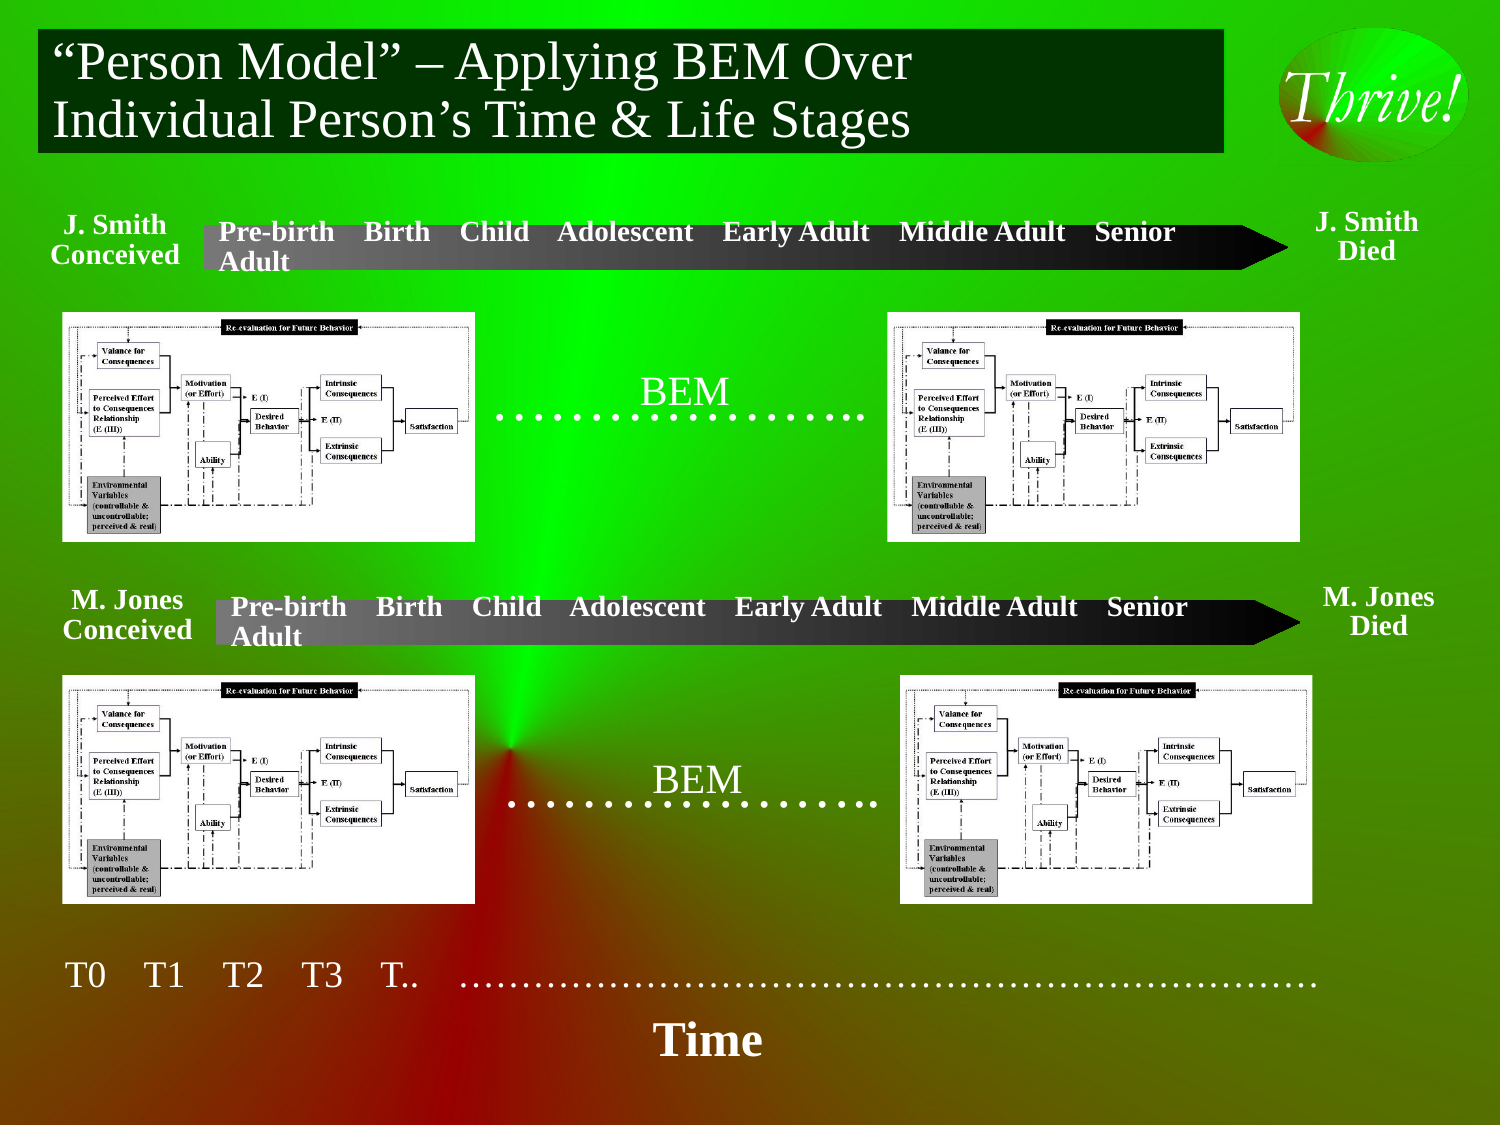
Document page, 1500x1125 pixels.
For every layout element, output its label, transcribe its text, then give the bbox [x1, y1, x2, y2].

picture [0, 0, 1500, 1125]
text_box J. Smith Died [1300, 199, 1434, 275]
text_box BEM [625, 362, 745, 423]
text_box Time [637, 1008, 779, 1075]
text_box Pre-birth Birth Child Adolescent Early Adult Middle Adult Senior Adult [203, 225, 1289, 270]
text_box BEM [637, 749, 758, 810]
text_box ……………….. [475, 362, 884, 441]
text_box J. Smith Conceived [35, 203, 195, 278]
text_box ……………….. [487, 749, 897, 828]
text_box T0 T1 T2 T3 T.. …………………………………………………………… [50, 950, 1425, 1003]
text_box M. Jones Conceived [47, 578, 208, 653]
text_box “Person Model” – Applying BEM Over Individual Person’s Time & Life Stages [37, 28, 1225, 154]
text_box M. Jones Died [1308, 574, 1450, 650]
text_box Pre-birth Birth Child Adolescent Early Adult Middle Adult Senior Adult [216, 600, 1301, 645]
